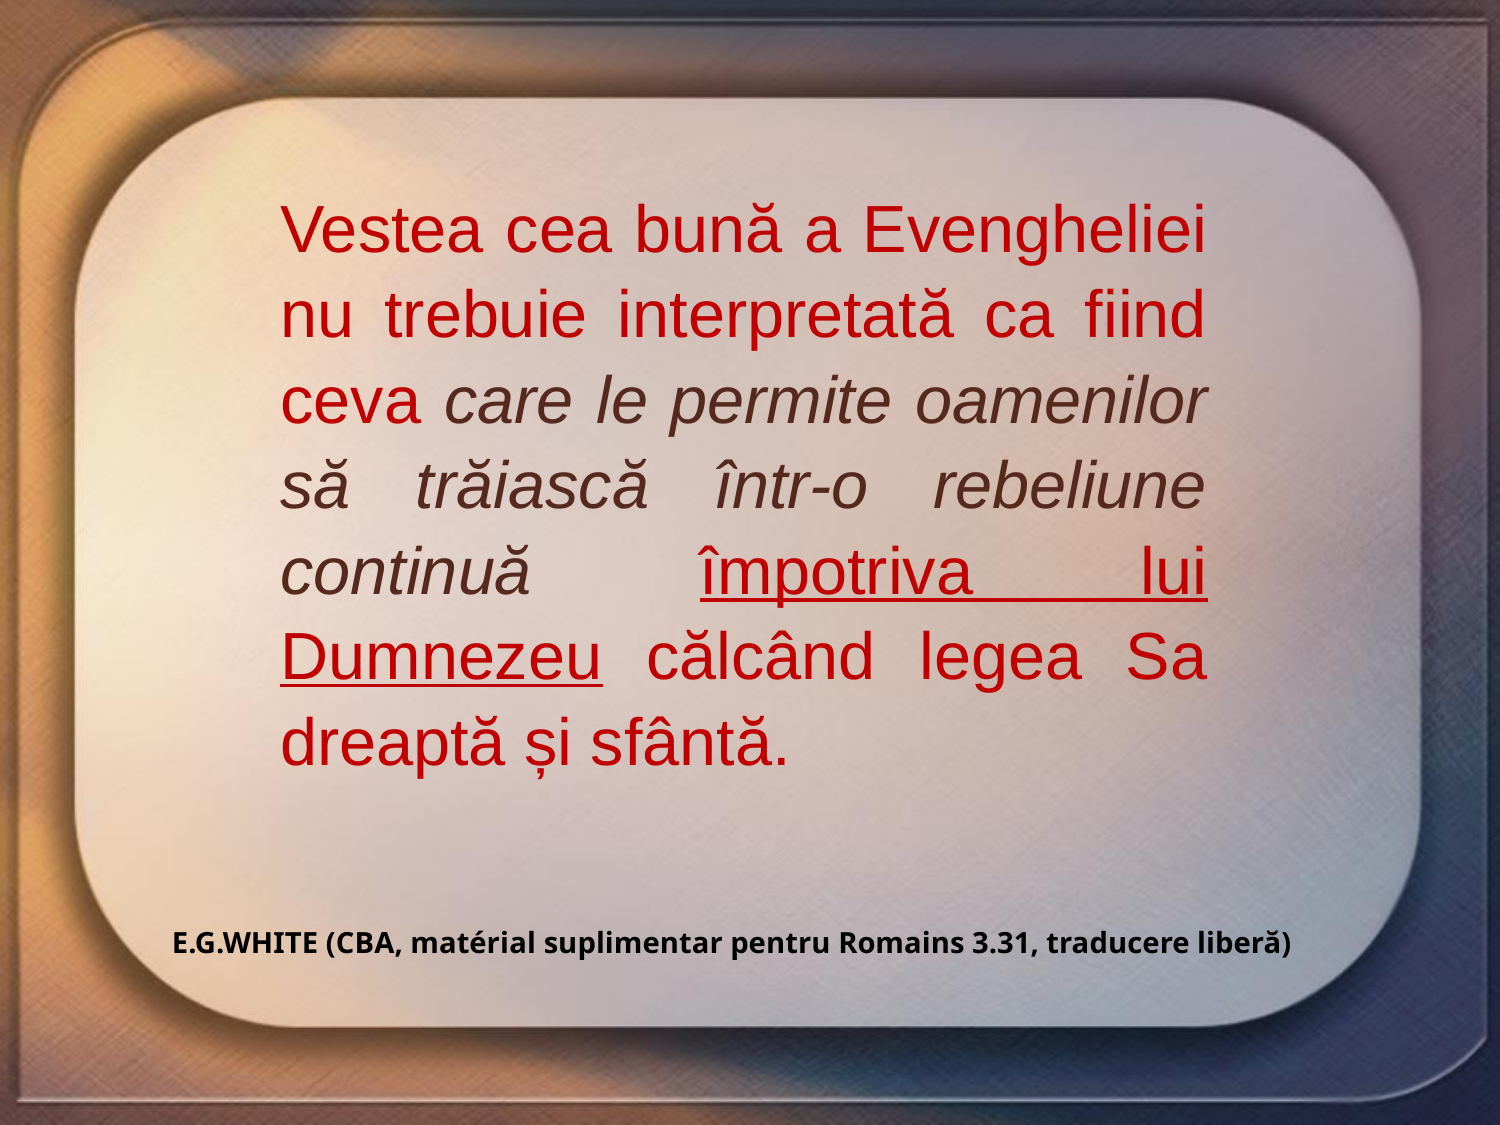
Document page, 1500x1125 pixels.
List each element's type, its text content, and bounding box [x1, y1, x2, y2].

text_box Vestea cea bună a Evengheliei nu trebuie interpretată ca fiind ceva care le permite oamenilor să trăiască într-o rebeliune continuă împotriva lui Dumnezeu călcând legea Sa dreaptă și sfântă. [265, 172, 1223, 786]
picture [0, 0, 1500, 1125]
text_box E.G.WHITE (CBA, matérial suplimentar pentru Romains 3.31, traducere liberă) [157, 916, 1307, 967]
